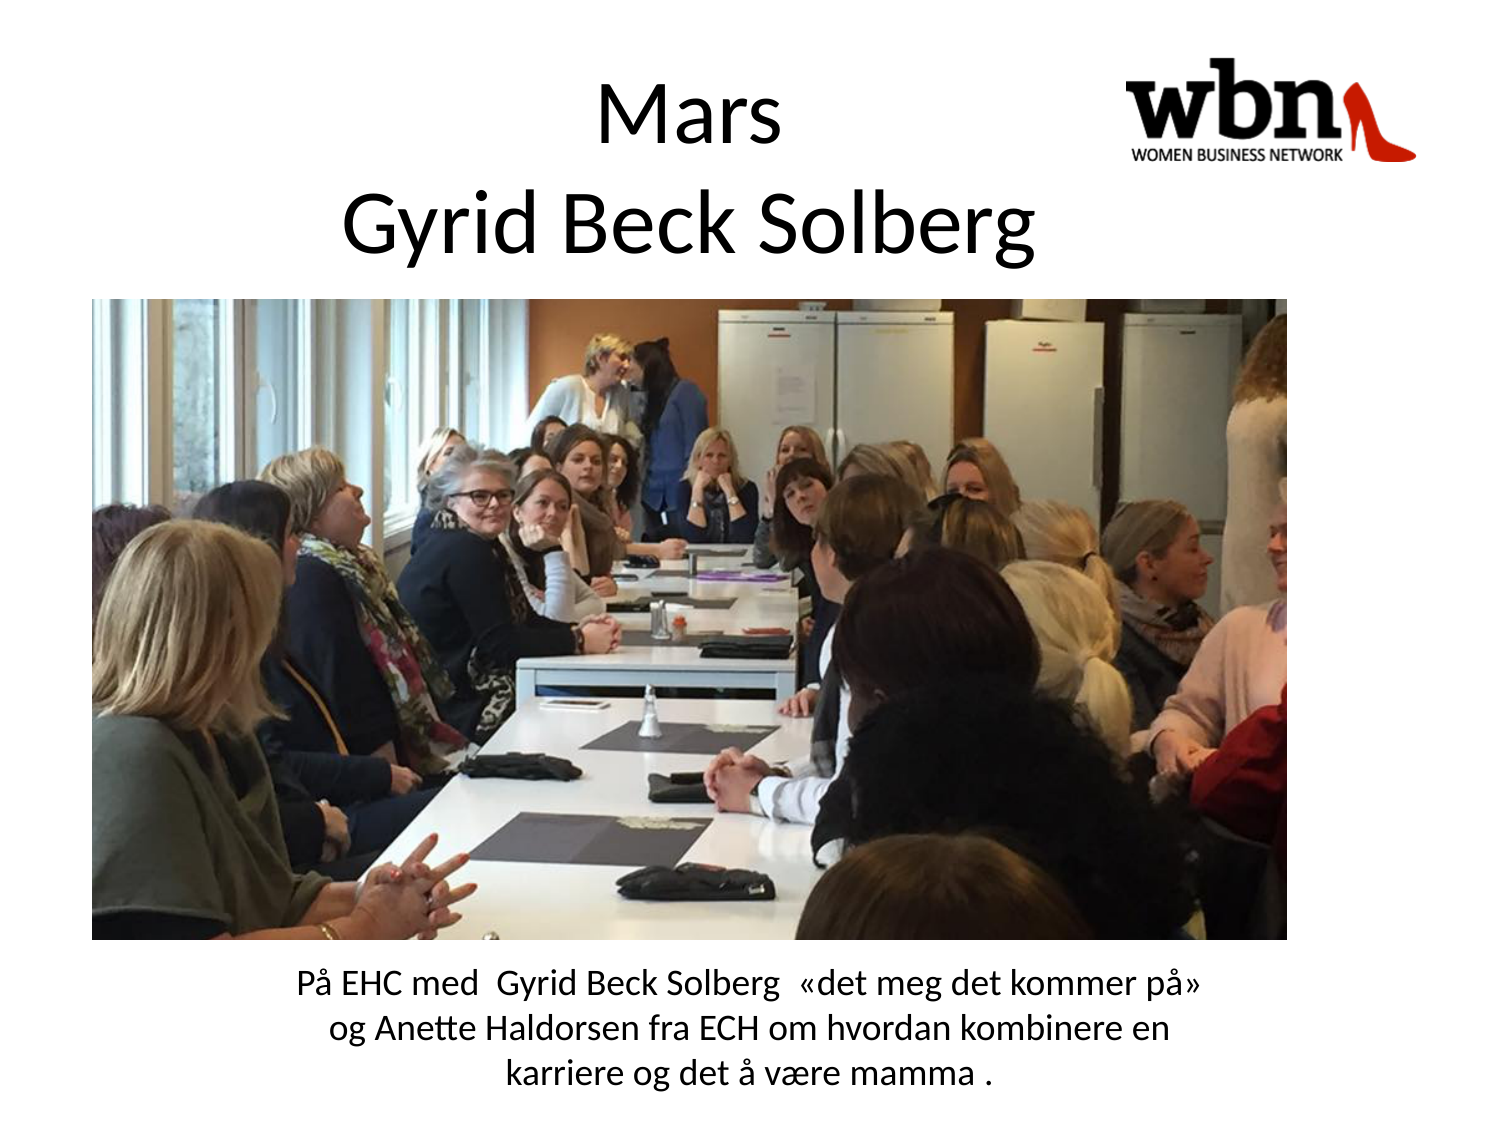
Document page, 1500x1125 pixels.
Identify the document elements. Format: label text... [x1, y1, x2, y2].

text_box Mars Gyrid Beck Solberg [322, 44, 1057, 282]
text_box På EHC med Gyrid Beck Solberg «det meg det kommer på» og Anette Haldorsen fra ECH om hvordan kombinere en karriere og det å være mamma . [262, 950, 1238, 1102]
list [91, 298, 1288, 941]
picture [1126, 57, 1417, 162]
